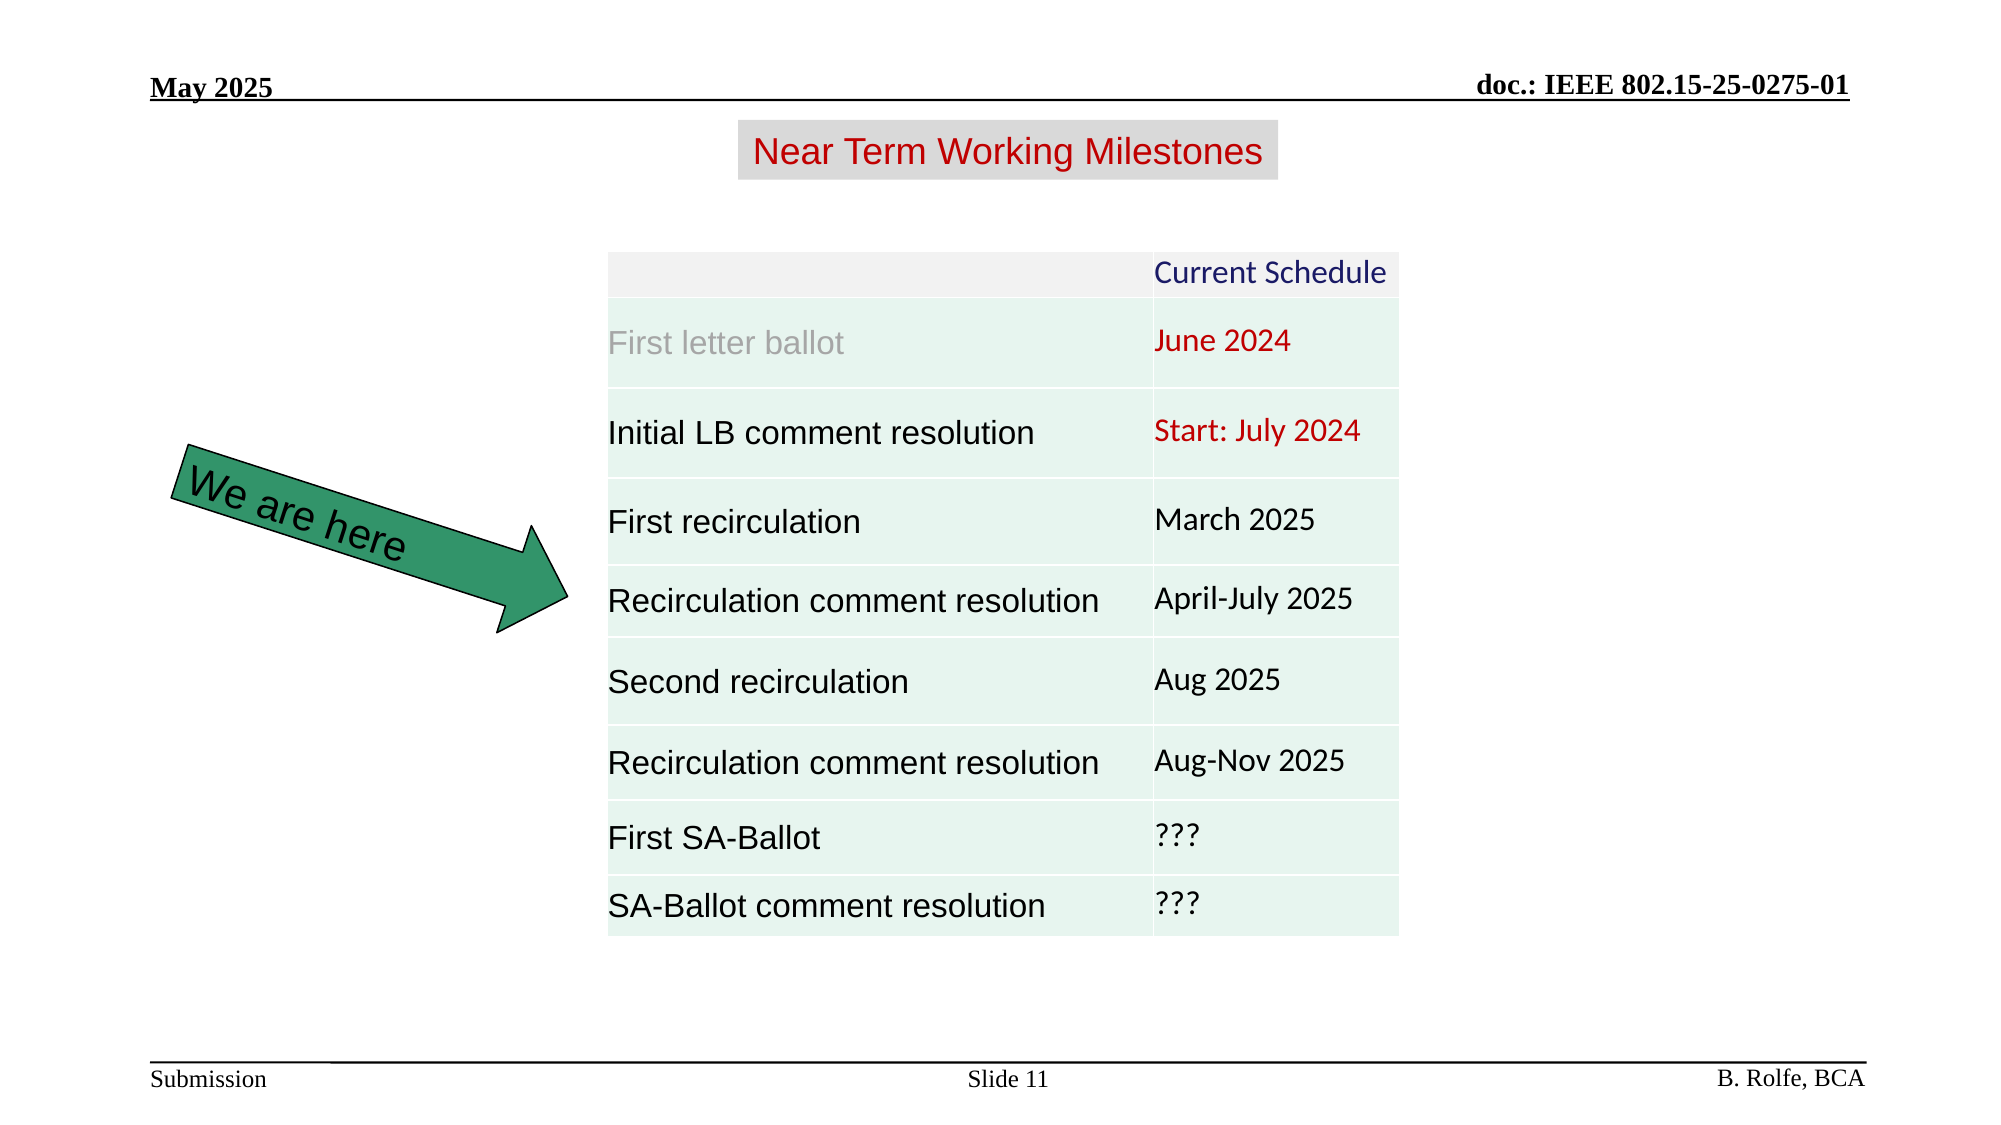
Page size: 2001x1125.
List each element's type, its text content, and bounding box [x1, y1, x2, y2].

table_cell Aug 2025 [1154, 638, 1399, 724]
table_cell ??? [1154, 876, 1399, 936]
text_box We are here [171, 444, 568, 633]
table_cell Second recirculation [608, 638, 1153, 724]
table_cell Recirculation comment resolution [608, 566, 1153, 636]
table_cell April-July 2025 [1154, 566, 1399, 636]
table_cell First SA-Ballot [608, 801, 1153, 874]
table_cell Recirculation comment resolution [608, 726, 1153, 799]
table_cell March 2025 [1154, 479, 1399, 564]
table_cell First recirculation [608, 479, 1153, 564]
table_cell SA-Ballot comment resolution [608, 876, 1153, 936]
table_cell First letter ballot [608, 298, 1153, 387]
table_cell ??? [1154, 801, 1399, 874]
text_box Near Term Working Milestones [738, 119, 1279, 180]
table_header [608, 252, 1153, 297]
table_cell June 2024 [1154, 298, 1399, 387]
table_cell Start: July 2024 [1154, 389, 1399, 477]
table_cell Aug-Nov 2025 [1154, 726, 1399, 799]
slide_number Slide 11 [964, 1062, 1053, 1093]
table_header Current Schedule [1154, 252, 1399, 297]
table_cell Initial LB comment resolution [608, 389, 1153, 477]
